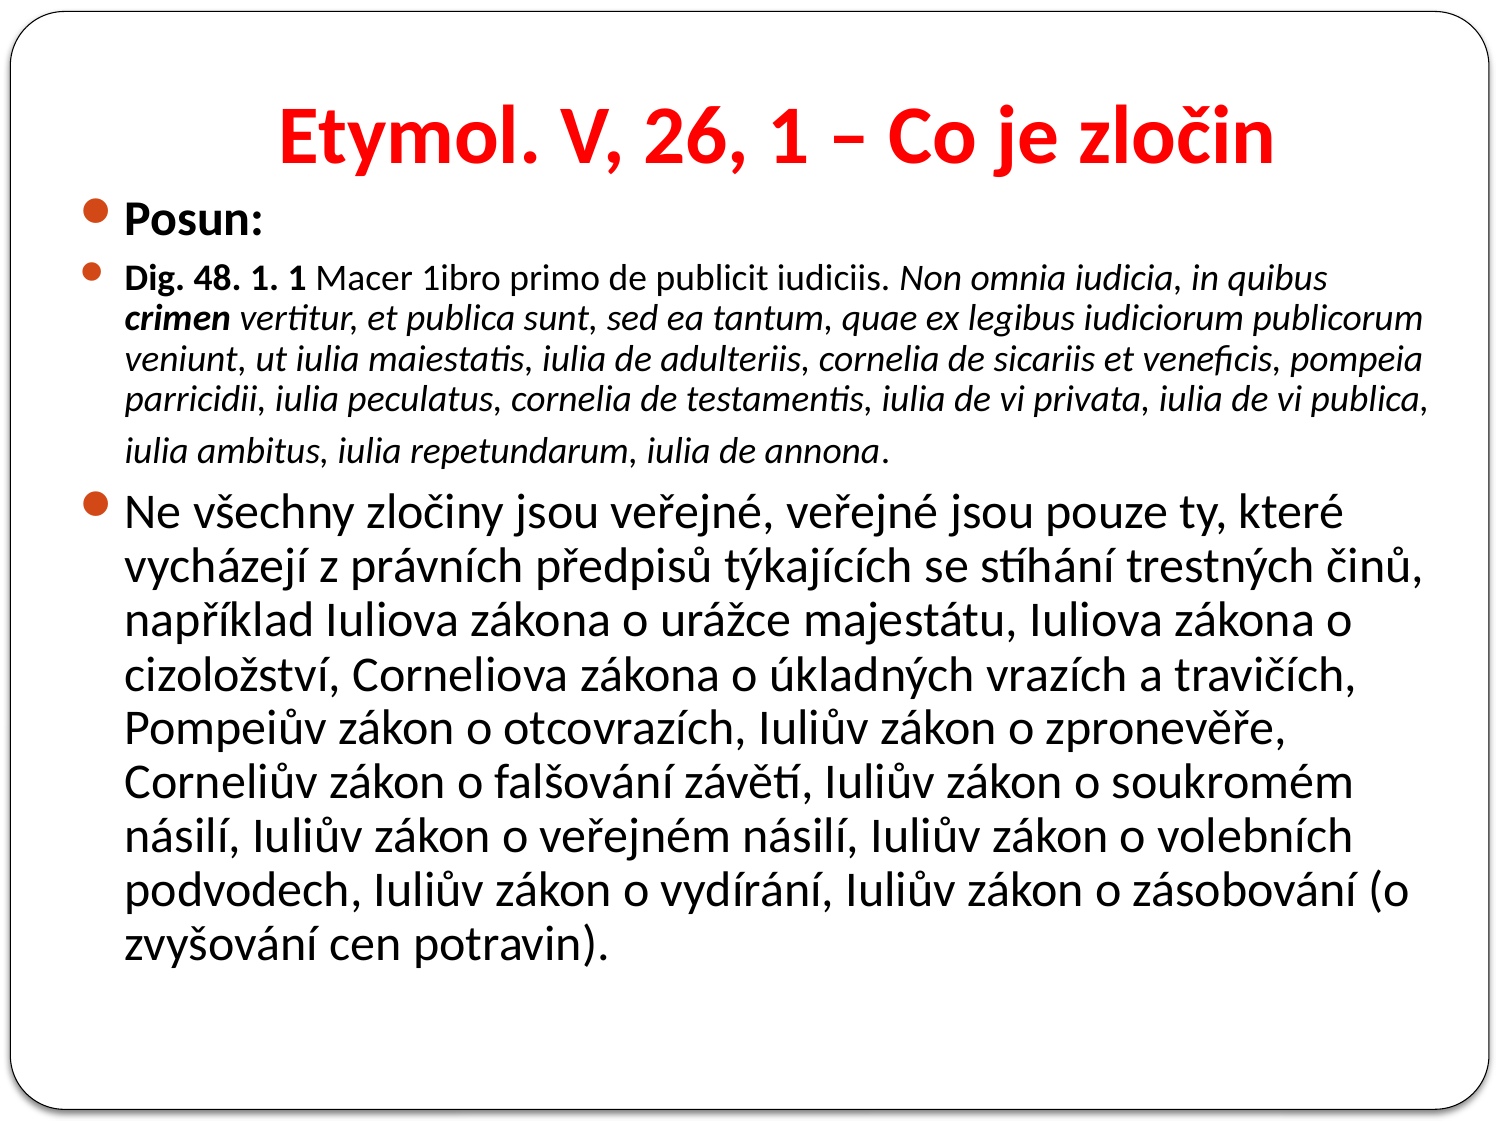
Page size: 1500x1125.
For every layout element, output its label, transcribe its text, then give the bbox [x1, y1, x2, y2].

title Etymol. V, 26, 1 – Co je zločin [149, 6, 1426, 184]
list Posun: Dig. 48. 1. 1 Macer 1ibro primo de publicit iudiciis. Non omnia iudicia, in quibus crimen vertitur, et publica sunt, sed ea tantum, quae ex legibus iudiciorum publicorum veniunt, ut iulia maiestatis, iulia de adulteriis, cornelia de sicariis et veneficis, pompeia parricidii, iulia peculatus, cornelia de testamentis, iulia de vi privata, iulia de vi publica, iulia ambitus, iulia repetundarum, iulia de annona. Ne všechny zločiny jsou veřejné, veřejné jsou pouze ty, které vycházejí z právních předpisů týkajících se stíhání trestných činů, například Iuliova zákona o urážce majestátu, Iuliova zákona o cizoložství, Corneliova zákona o úkladných vrazích a travičích, Pompeiův zákon o otcovrazích, Iuliův zákon o zpronevěře, Corneliův zákon o falšování závětí, Iuliův zákon o soukromém násilí, Iuliův zákon o veřejném násilí, Iuliův zákon o volebních podvodech, Iuliův zákon o vydírání, Iuliův zákon o zásobování (o zvyšování cen potravin). [64, 184, 1448, 1095]
